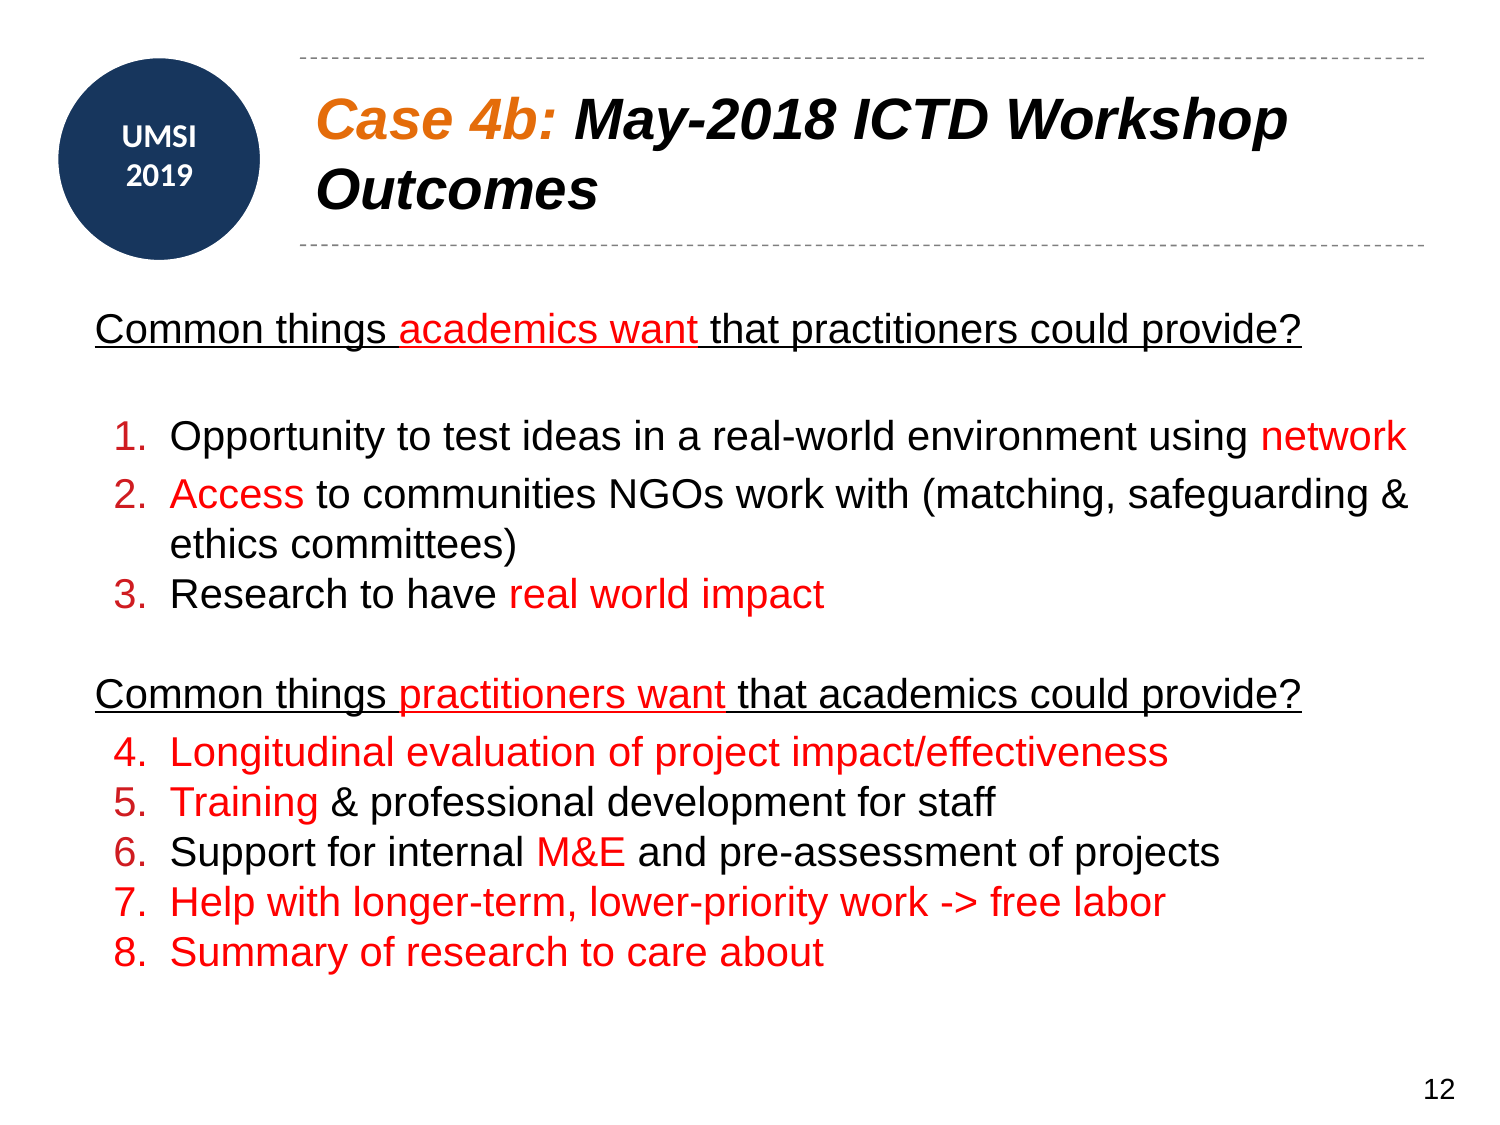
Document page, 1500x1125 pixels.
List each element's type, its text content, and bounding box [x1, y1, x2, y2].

list Common things academics want that practitioners could provide? Opportunity to test ideas in a real-world environment using network Access to communities NGOs work with (matching, safeguarding & ethics committees) Research to have real world impact Common things practitioners want that academics could provide? Longitudinal evaluation of project impact/effectiveness Training & professional development for staff Support for internal M&E and pre-assessment of projects Help with longer-term, lower-priority work -> free labor Summary of research to care about [79, 294, 1428, 1125]
title Case 4b: May-2018 ICTD Workshop Outcomes [300, 57, 1425, 246]
